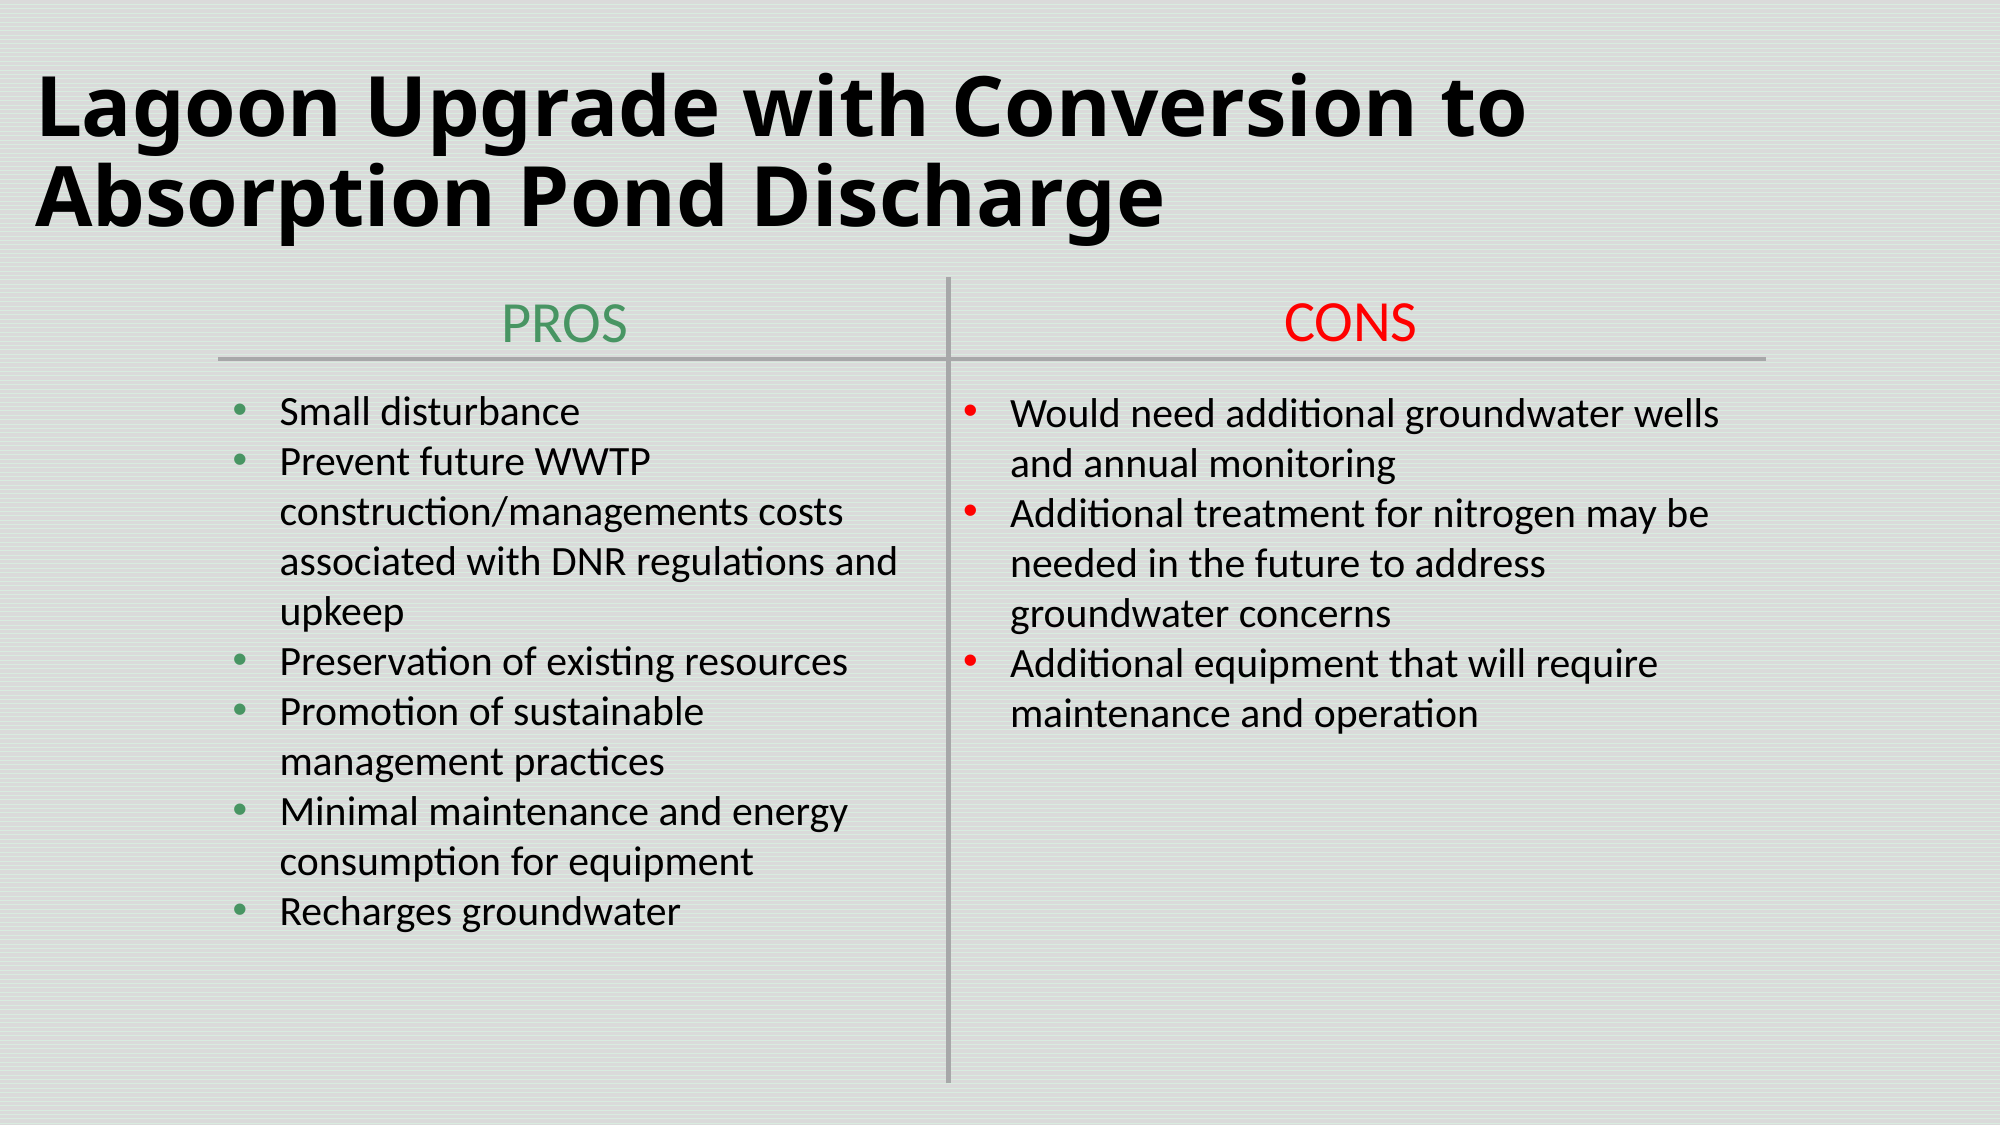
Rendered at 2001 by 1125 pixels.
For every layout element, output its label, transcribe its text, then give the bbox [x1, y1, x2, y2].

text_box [217, 275, 1767, 1084]
title Lagoon Upgrade with Conversion to Absorption Pond Discharge [20, 46, 2000, 264]
